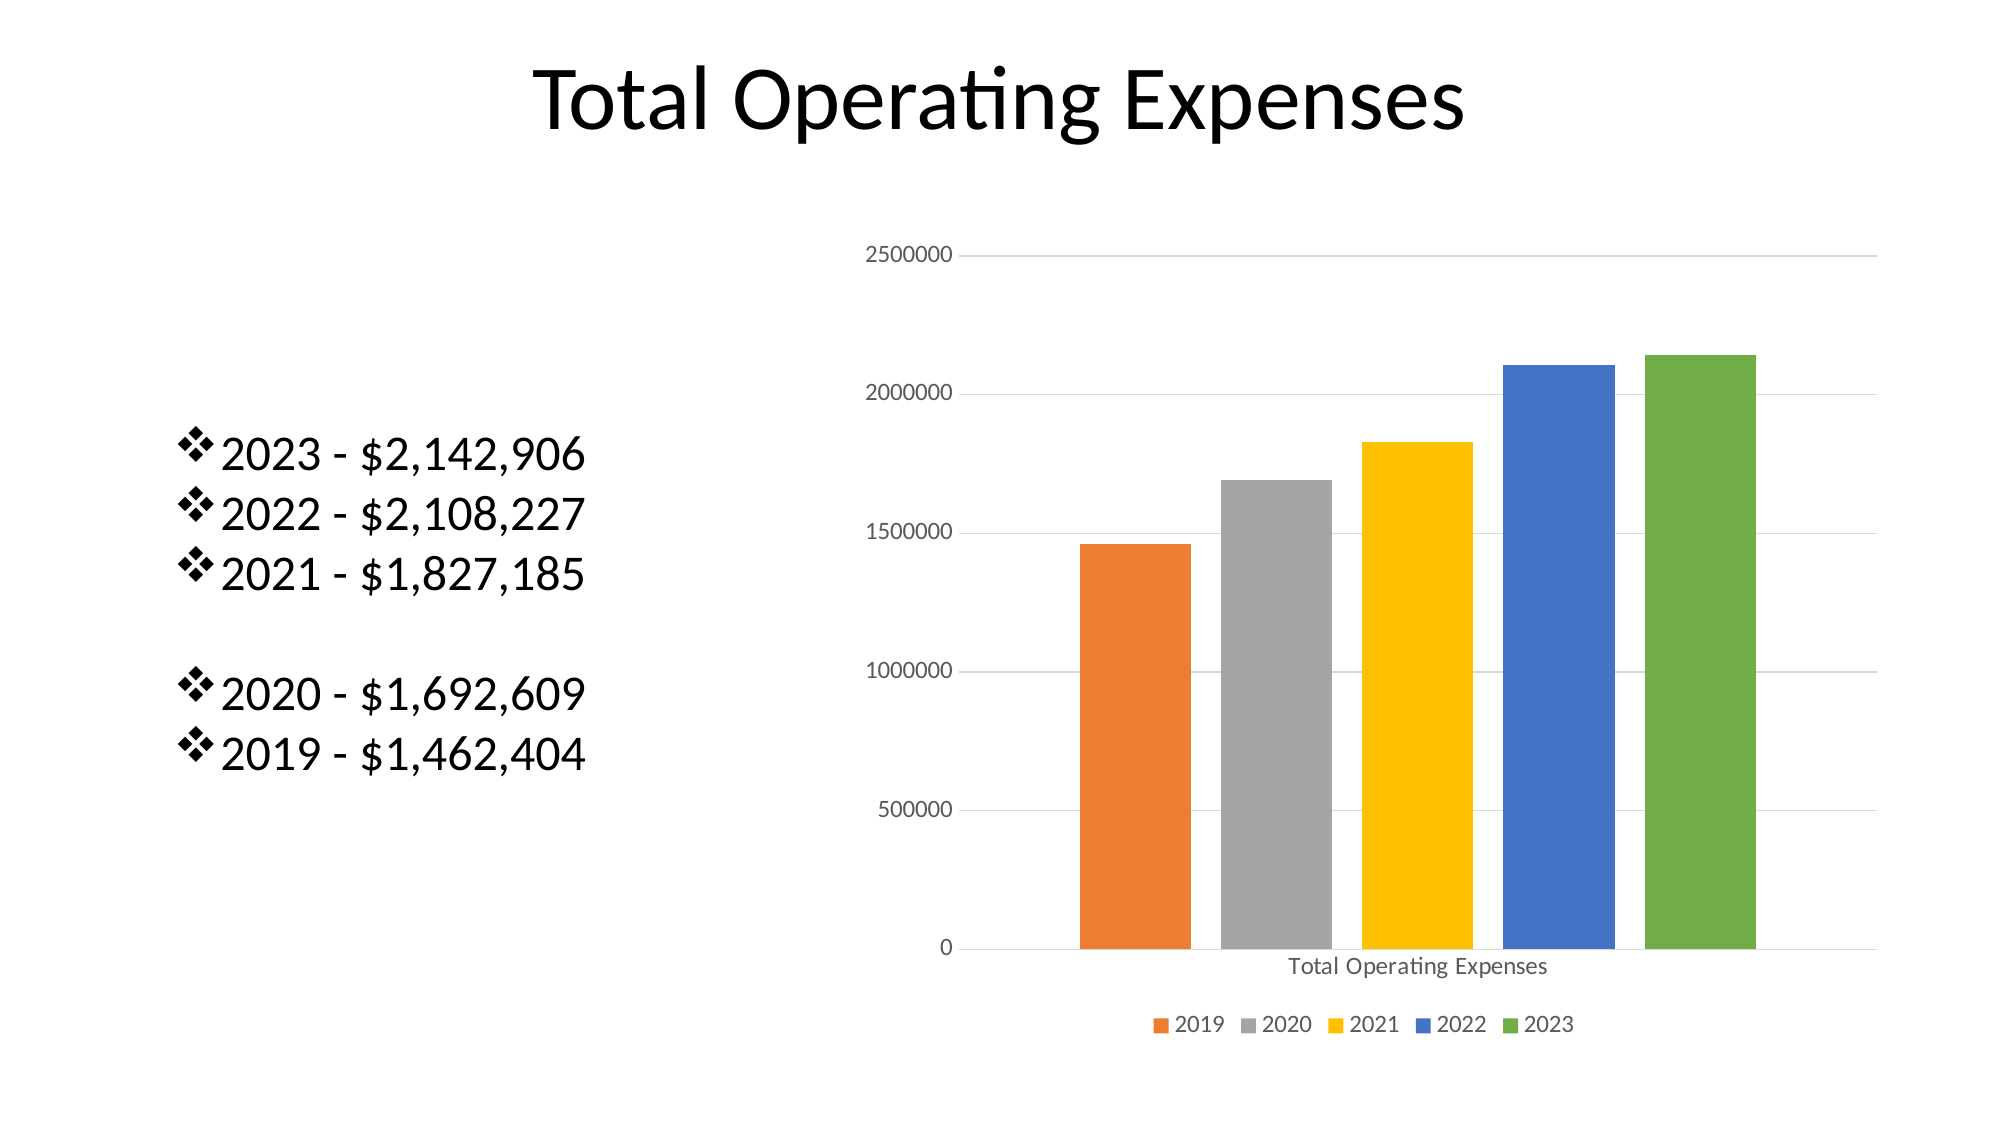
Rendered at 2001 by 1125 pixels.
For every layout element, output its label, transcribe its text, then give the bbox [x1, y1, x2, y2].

text_box Total Operating Expenses [32, 30, 1968, 156]
text_box 2023 - $2,142,906 2022 - $2,108,227 2021 - $1,827,185 2020 - $1,692,609 2019 - $1,462,404 [158, 412, 638, 908]
chart [847, 220, 1881, 1045]
